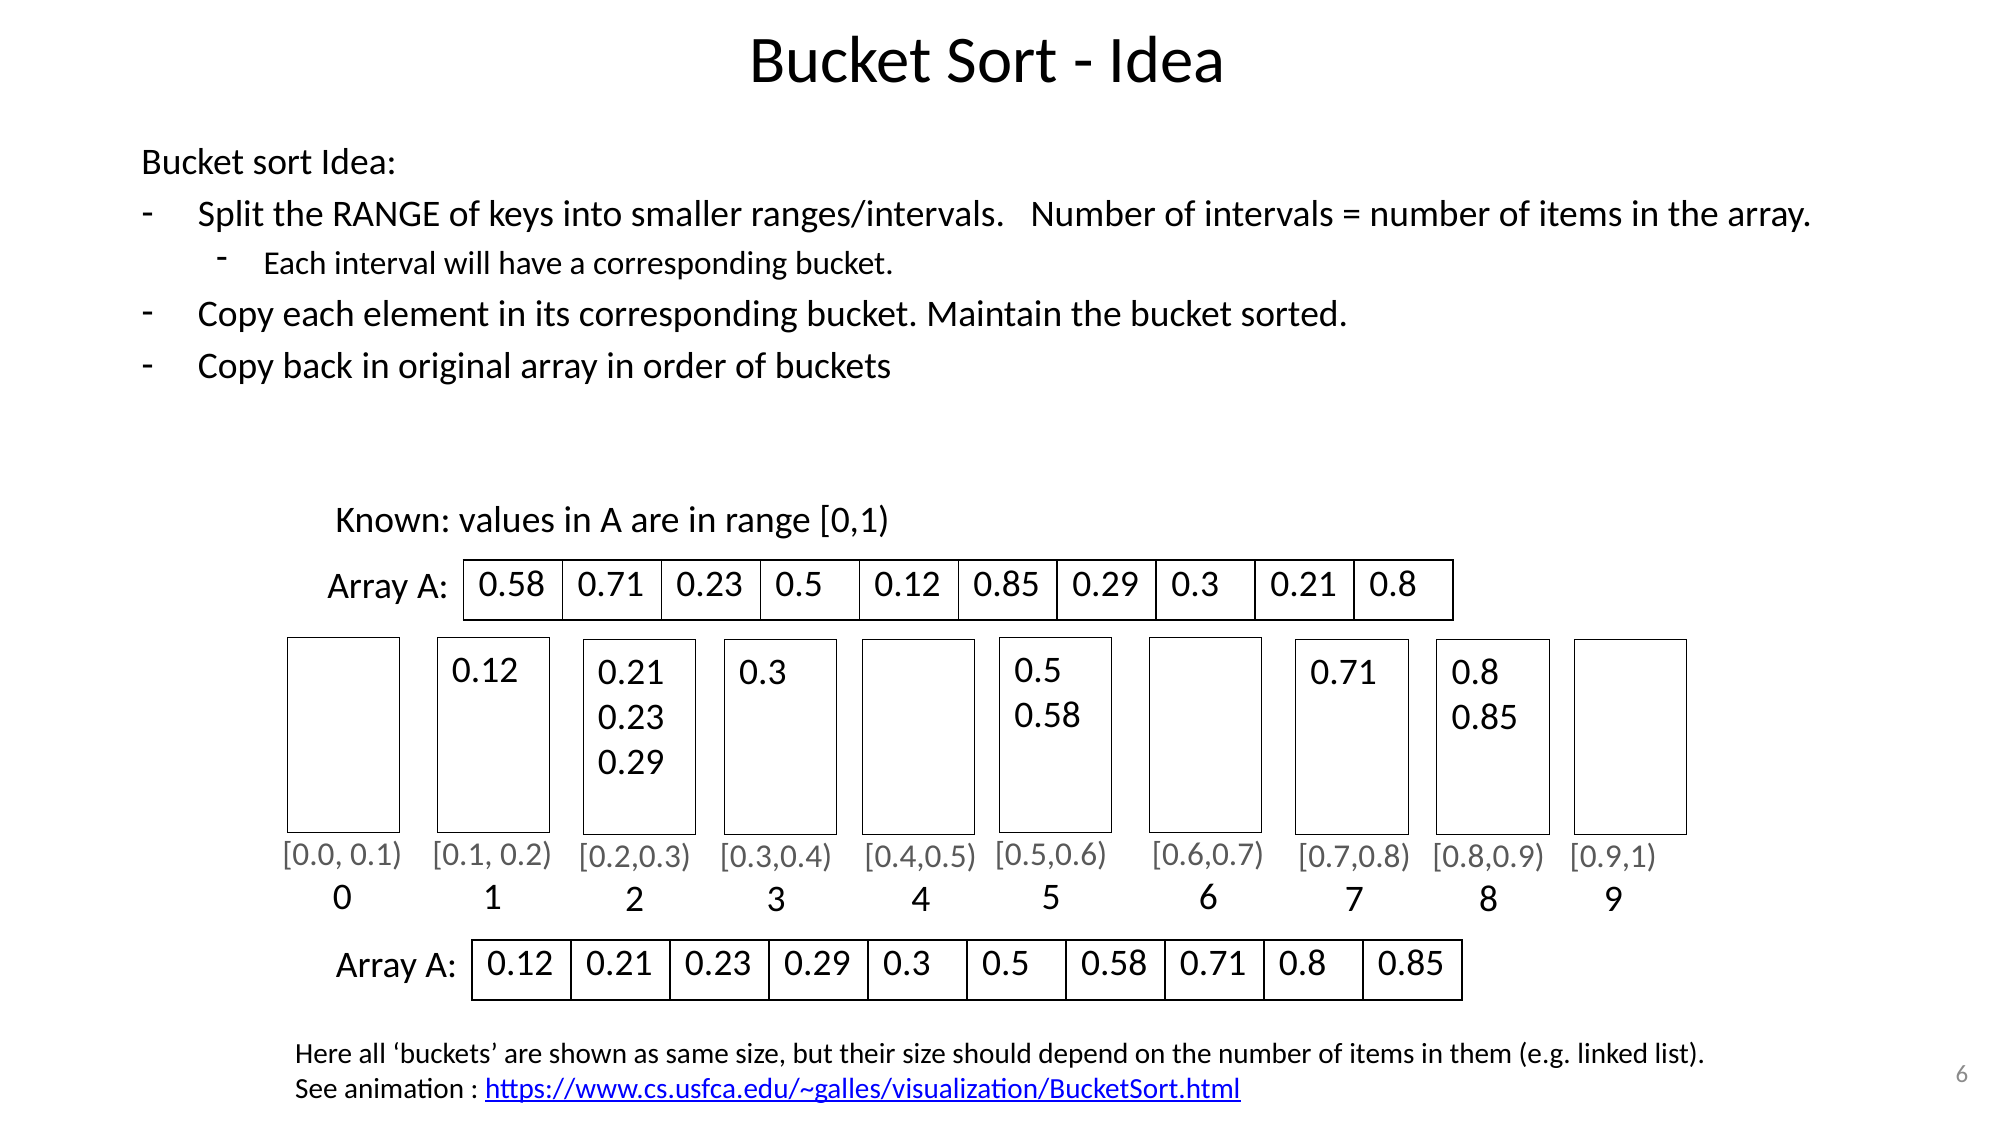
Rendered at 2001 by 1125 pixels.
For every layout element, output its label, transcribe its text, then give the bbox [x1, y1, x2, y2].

table_header 0.71 [1166, 941, 1263, 999]
table_header 0.85 [959, 561, 1056, 619]
table_header 0.71 [563, 561, 661, 619]
table_header 0.21 [572, 941, 669, 999]
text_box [1281, 639, 1414, 929]
table_header 0.85 [1364, 941, 1461, 999]
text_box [266, 637, 414, 927]
table_header 0.29 [1058, 561, 1155, 619]
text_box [978, 637, 1124, 927]
table_header 0.12 [860, 561, 958, 619]
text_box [703, 639, 846, 929]
table_header 0.58 [464, 561, 562, 619]
slide_number 6 [1735, 1042, 1984, 1103]
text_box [848, 639, 974, 929]
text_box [1416, 639, 1551, 929]
table_header 0.58 [1067, 941, 1164, 999]
table_header 0.8 [1265, 941, 1362, 999]
text_box Here all ‘buckets’ are shown as same size, but their size should depend on the number of items in them (e.g. linked list). See animation : https://www.cs.usfca.edu/~galles/visualization/BucketSort.html [280, 1026, 1735, 1112]
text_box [1553, 639, 1688, 929]
table_header 0.5 [968, 941, 1065, 999]
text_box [416, 637, 563, 927]
table_header 0.21 [1256, 561, 1353, 619]
table_header 0.3 [869, 941, 966, 999]
text_box Known: values in A are in range [0,1) [320, 487, 905, 548]
table_header 0.29 [770, 941, 867, 999]
list Bucket sort Idea: Split the RANGE of keys into smaller ranges/intervals. Number of intervals = number of items in the array. Each interval will have a corresponding bucket. Copy each element in its corresponding bucket. Maintain the bucket sorted. Copy back in original array in order of buckets [126, 101, 1873, 459]
table_header 0.5 [761, 561, 859, 619]
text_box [1135, 637, 1281, 927]
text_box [562, 639, 701, 929]
table_header 0.23 [671, 941, 768, 999]
title Bucket Sort - Idea [312, 12, 1663, 100]
table_header 0.23 [662, 561, 760, 619]
text_box Array A: [312, 553, 479, 613]
table_header 0.8 [1355, 561, 1452, 619]
table_header 0.3 [1157, 561, 1254, 619]
text_box Array A: [321, 935, 488, 993]
table_header 0.12 [473, 941, 570, 999]
